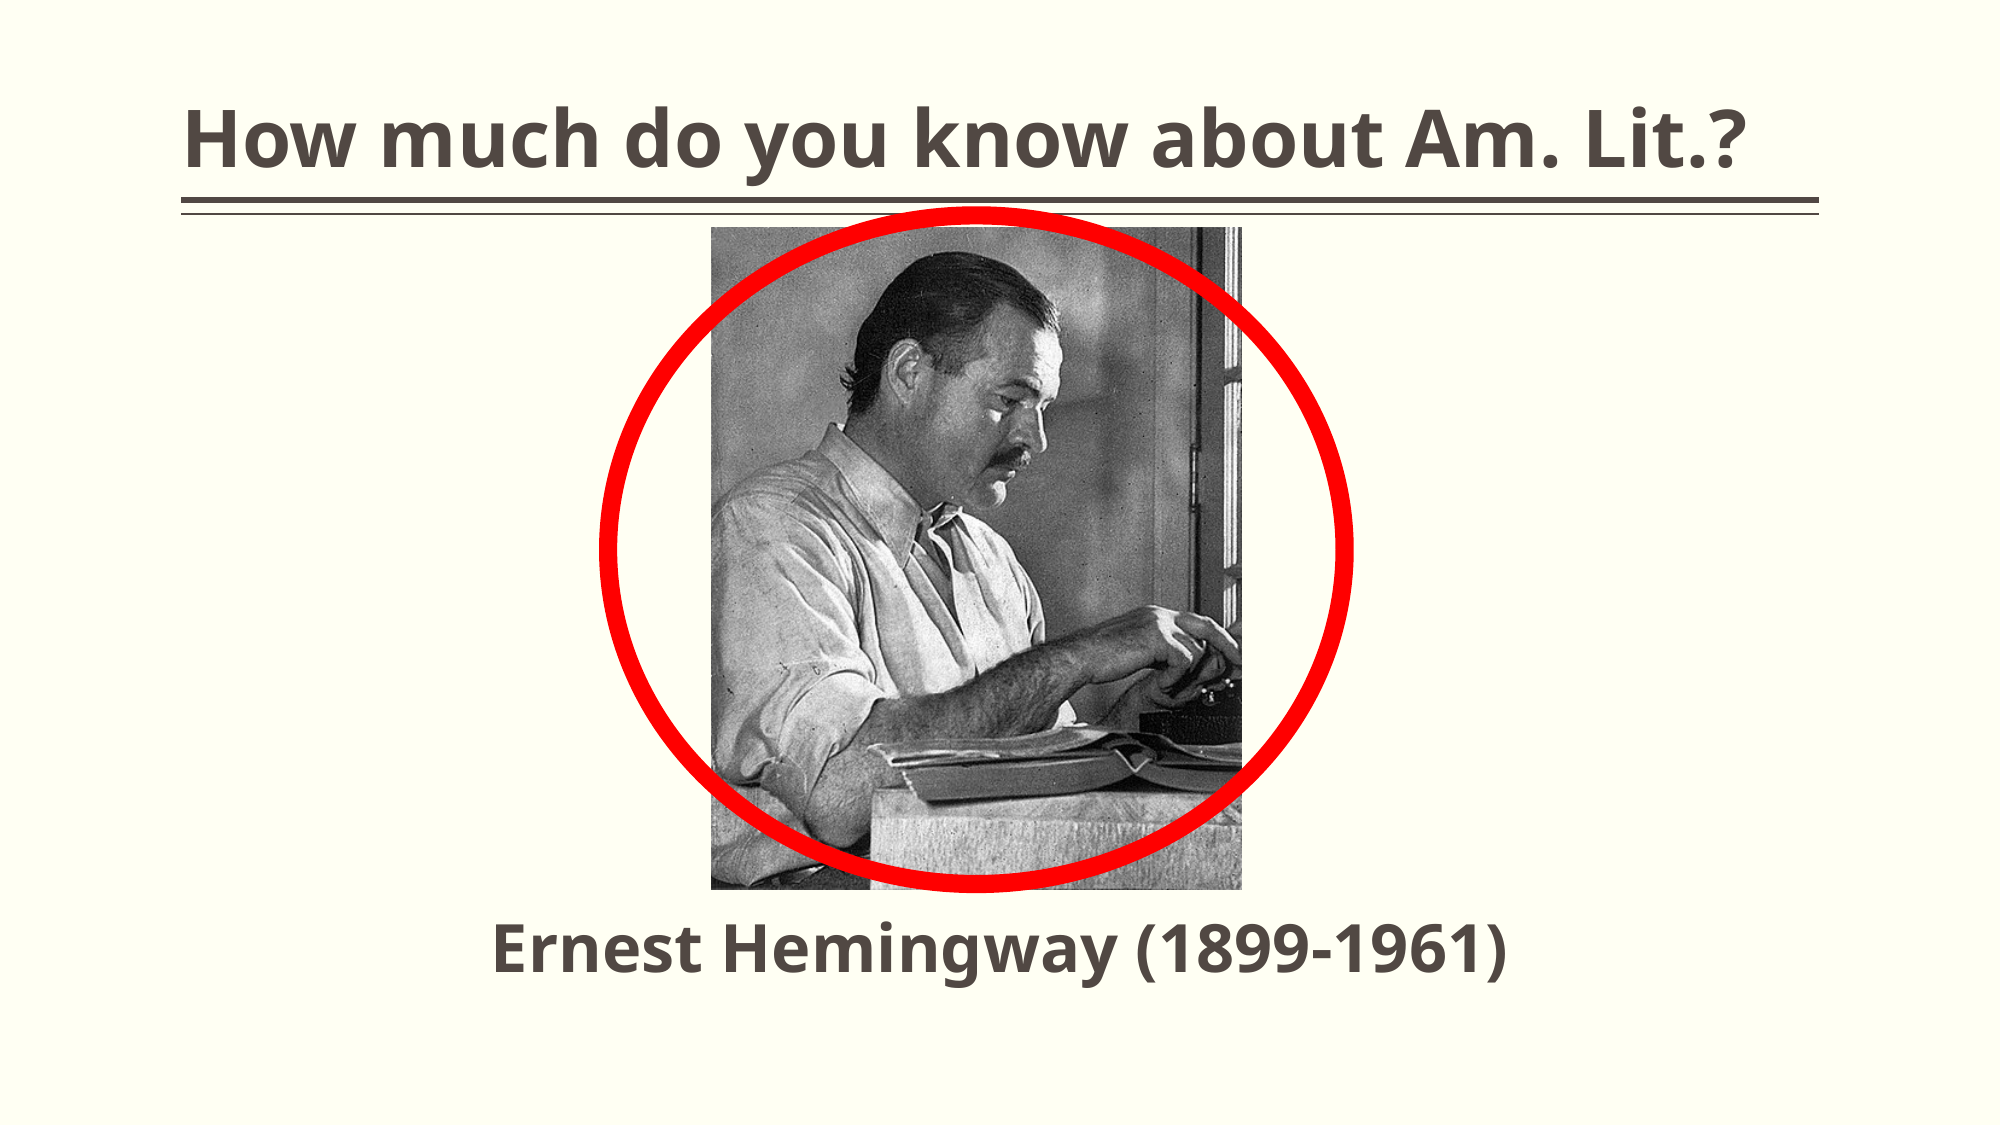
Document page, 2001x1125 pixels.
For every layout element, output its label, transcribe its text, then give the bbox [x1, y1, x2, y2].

text_box [1246, 309, 1354, 790]
text_box [853, 206, 1100, 225]
list Ernest Hemingway (1899-1961) [181, 907, 1819, 1056]
text_box [599, 311, 705, 789]
title How much do you know about Am. Lit.? [181, 12, 1819, 193]
picture [711, 227, 1242, 890]
